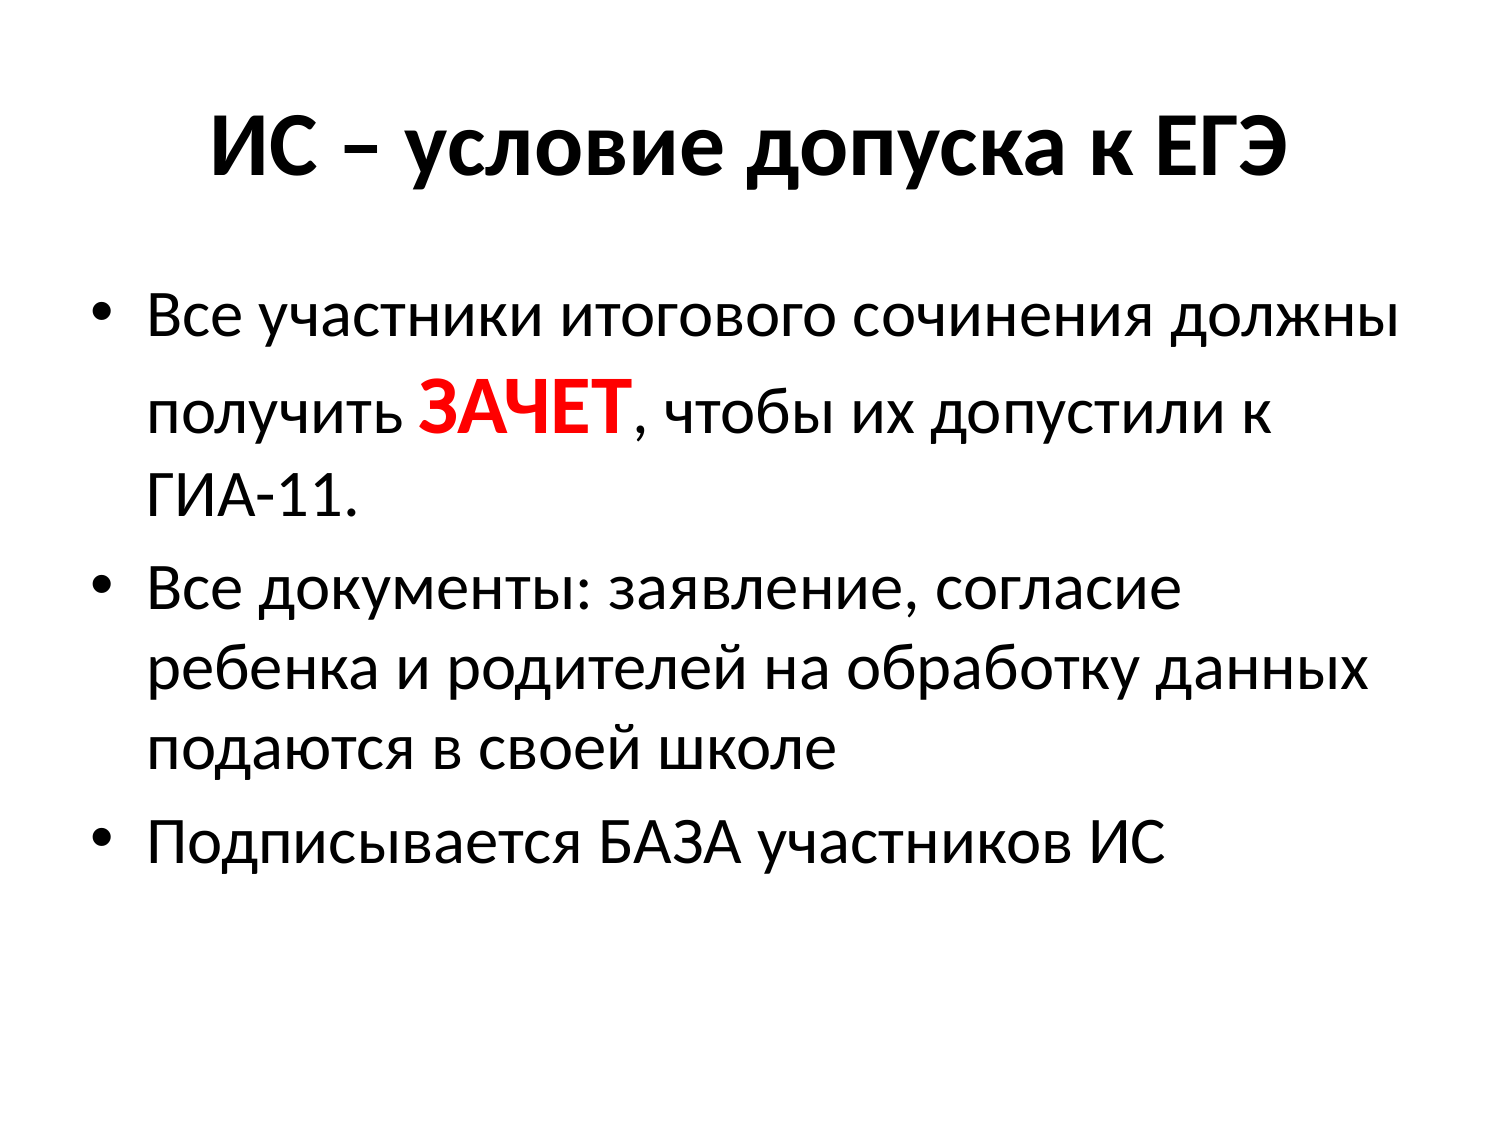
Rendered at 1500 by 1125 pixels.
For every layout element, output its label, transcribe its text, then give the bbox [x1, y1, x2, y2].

title ИС – условие допуска к ЕГЭ [75, 45, 1425, 233]
list Все участники итогового сочинения должны получить ЗАЧЕТ, чтобы их допустили к ГИА-11. Все документы: заявление, согласие ребенка и родителей на обработку данных подаются в своей школе Подписывается БАЗА участников ИС [75, 262, 1425, 1005]
